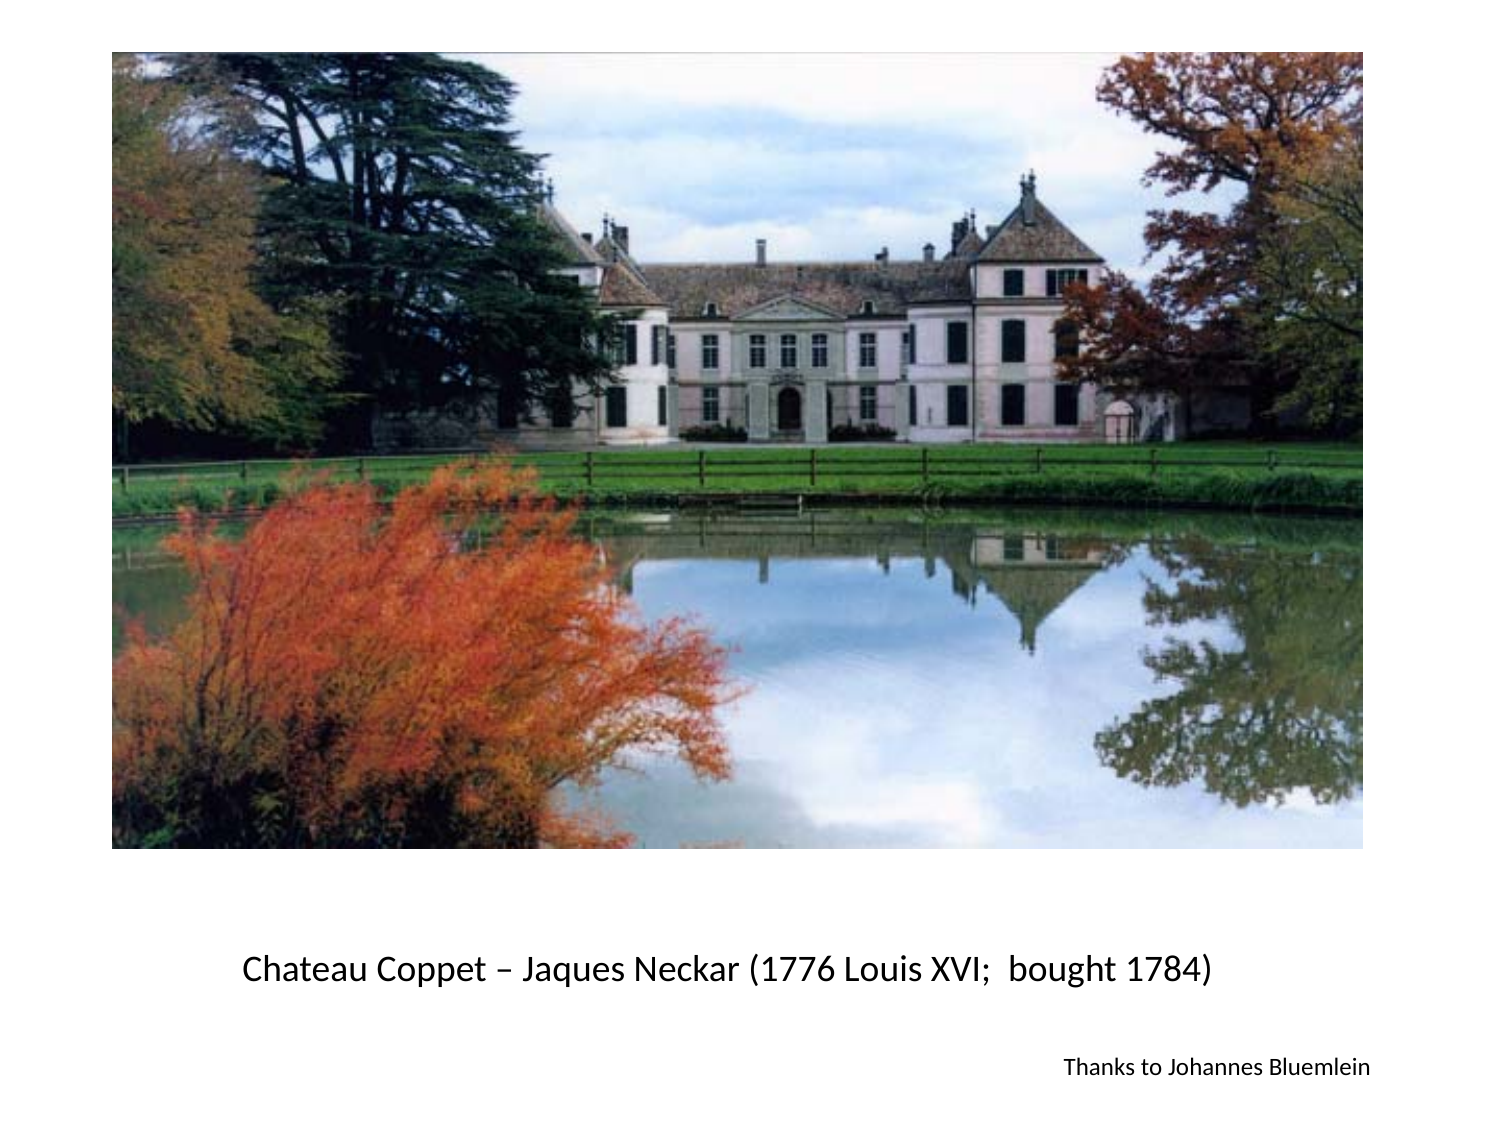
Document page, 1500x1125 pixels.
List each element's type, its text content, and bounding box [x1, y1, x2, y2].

title title [112, 23, 1388, 162]
text_box Thanks to Johannes Bluemlein [1048, 1043, 1387, 1089]
picture [112, 52, 1363, 850]
text_box Chateau Coppet – Jaques Neckar (1776 Louis XVI; bought 1784) [227, 937, 1229, 997]
